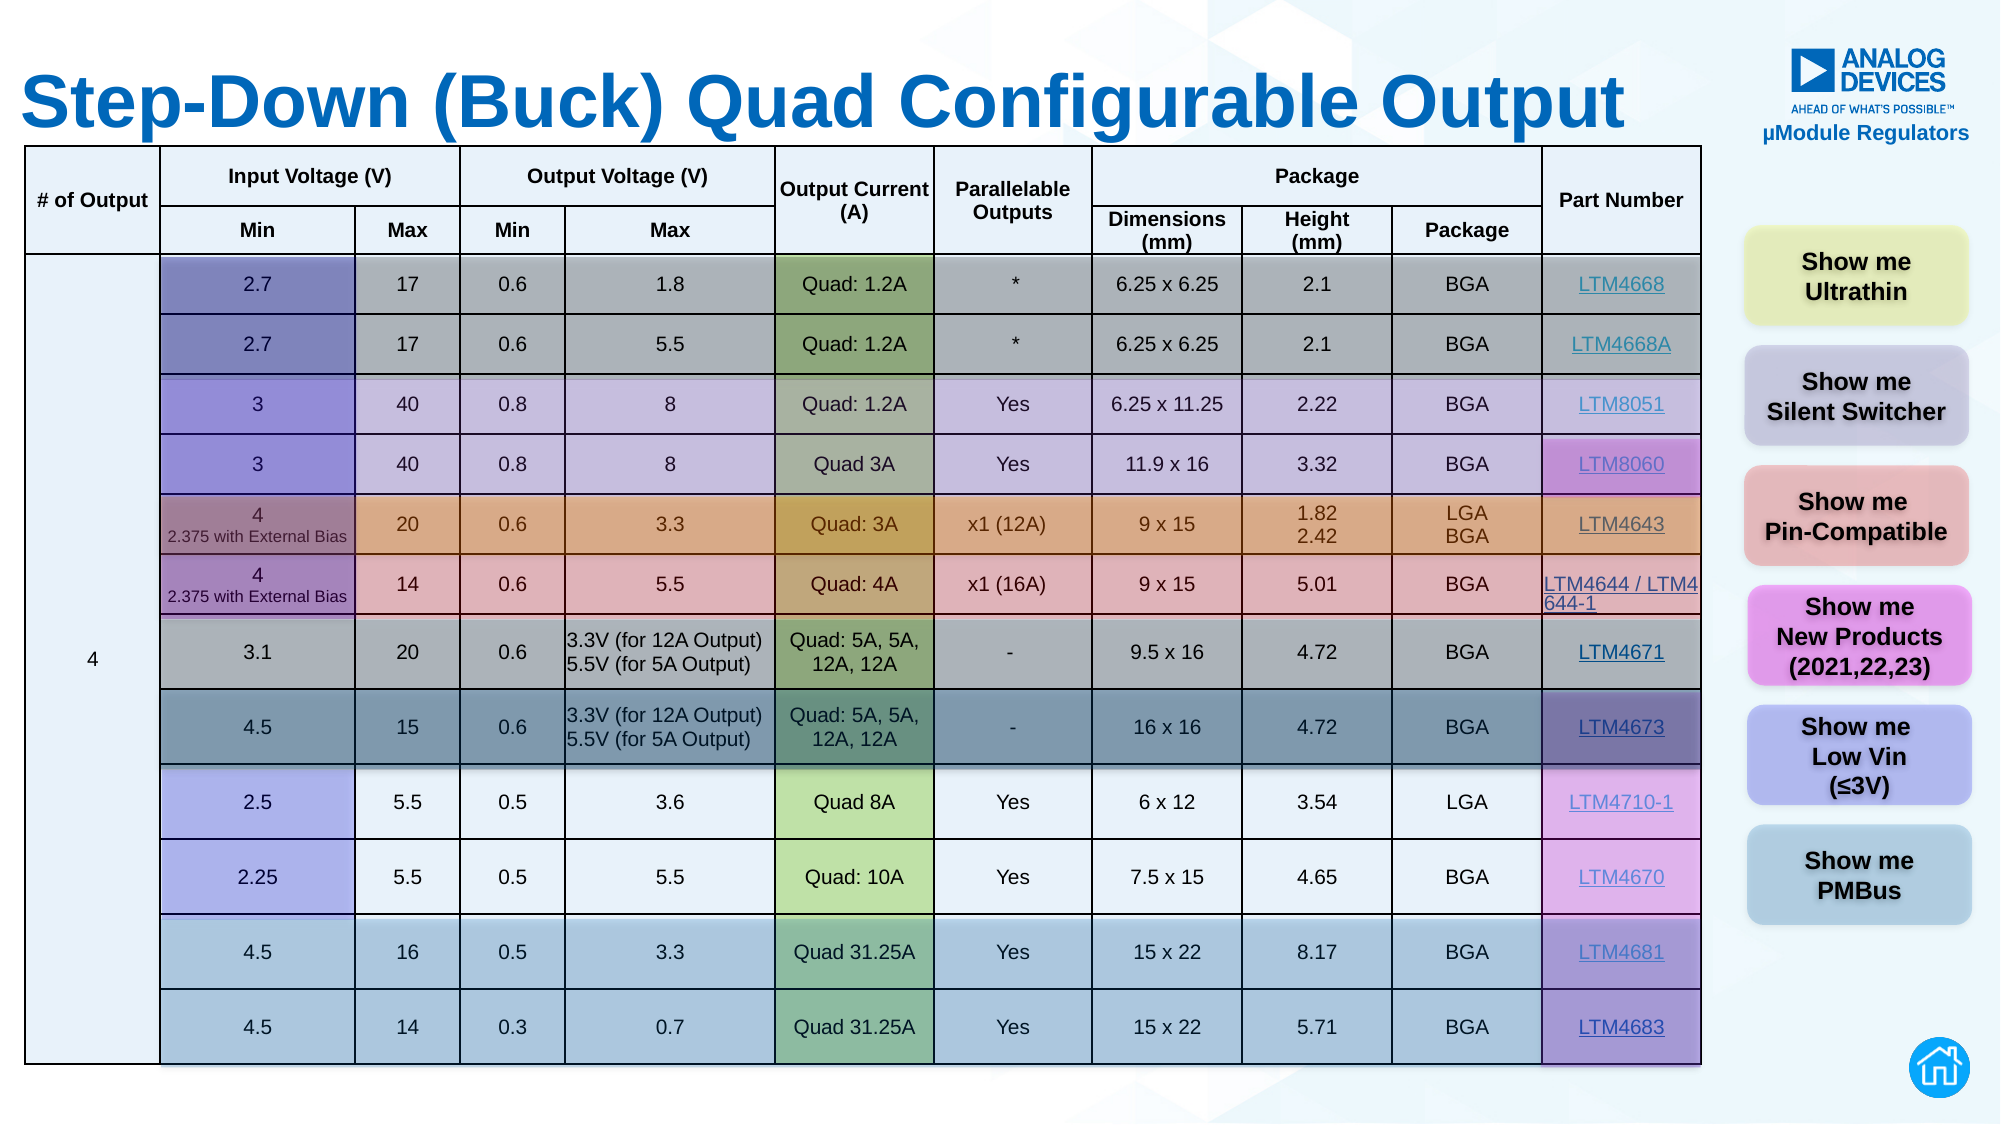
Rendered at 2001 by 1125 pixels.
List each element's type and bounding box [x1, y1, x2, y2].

title [20, 5, 1760, 125]
text_box [1746, 584, 1973, 687]
table_cell [356, 207, 459, 253]
table_cell [1093, 770, 1241, 838]
text_box [1746, 703, 1973, 806]
table_cell [161, 207, 354, 253]
table_cell [935, 840, 1091, 913]
table_cell [776, 770, 933, 838]
picture [0, 0, 2001, 1125]
table_cell [356, 840, 459, 913]
table_cell [935, 770, 1091, 838]
table_header [161, 147, 459, 205]
table_cell [461, 840, 564, 913]
table_cell [566, 207, 774, 253]
table_cell [776, 840, 933, 913]
text_box [1746, 823, 1973, 926]
table_cell [1093, 840, 1241, 913]
table_header [1093, 147, 1541, 205]
text_box [1743, 344, 1970, 447]
table_cell [461, 207, 564, 253]
table_cell [1393, 207, 1541, 253]
table_header [26, 147, 159, 253]
text_box [160, 256, 1701, 1068]
table_header [776, 147, 933, 253]
text_box [1762, 118, 1988, 164]
text_box [1743, 464, 1970, 567]
table_cell [1093, 207, 1241, 253]
text_box [1743, 224, 1970, 327]
table_cell [566, 840, 774, 913]
table_header [461, 147, 774, 205]
table_cell [1243, 207, 1391, 253]
table_cell [1393, 770, 1540, 838]
table_header [1543, 147, 1700, 253]
table_cell [1243, 840, 1391, 913]
table_cell [461, 770, 564, 838]
table_cell [356, 770, 459, 838]
table_header [935, 147, 1091, 253]
table_cell [566, 770, 774, 838]
table_cell [1393, 840, 1540, 913]
table_cell [26, 255, 159, 1063]
table_cell [1243, 770, 1391, 838]
